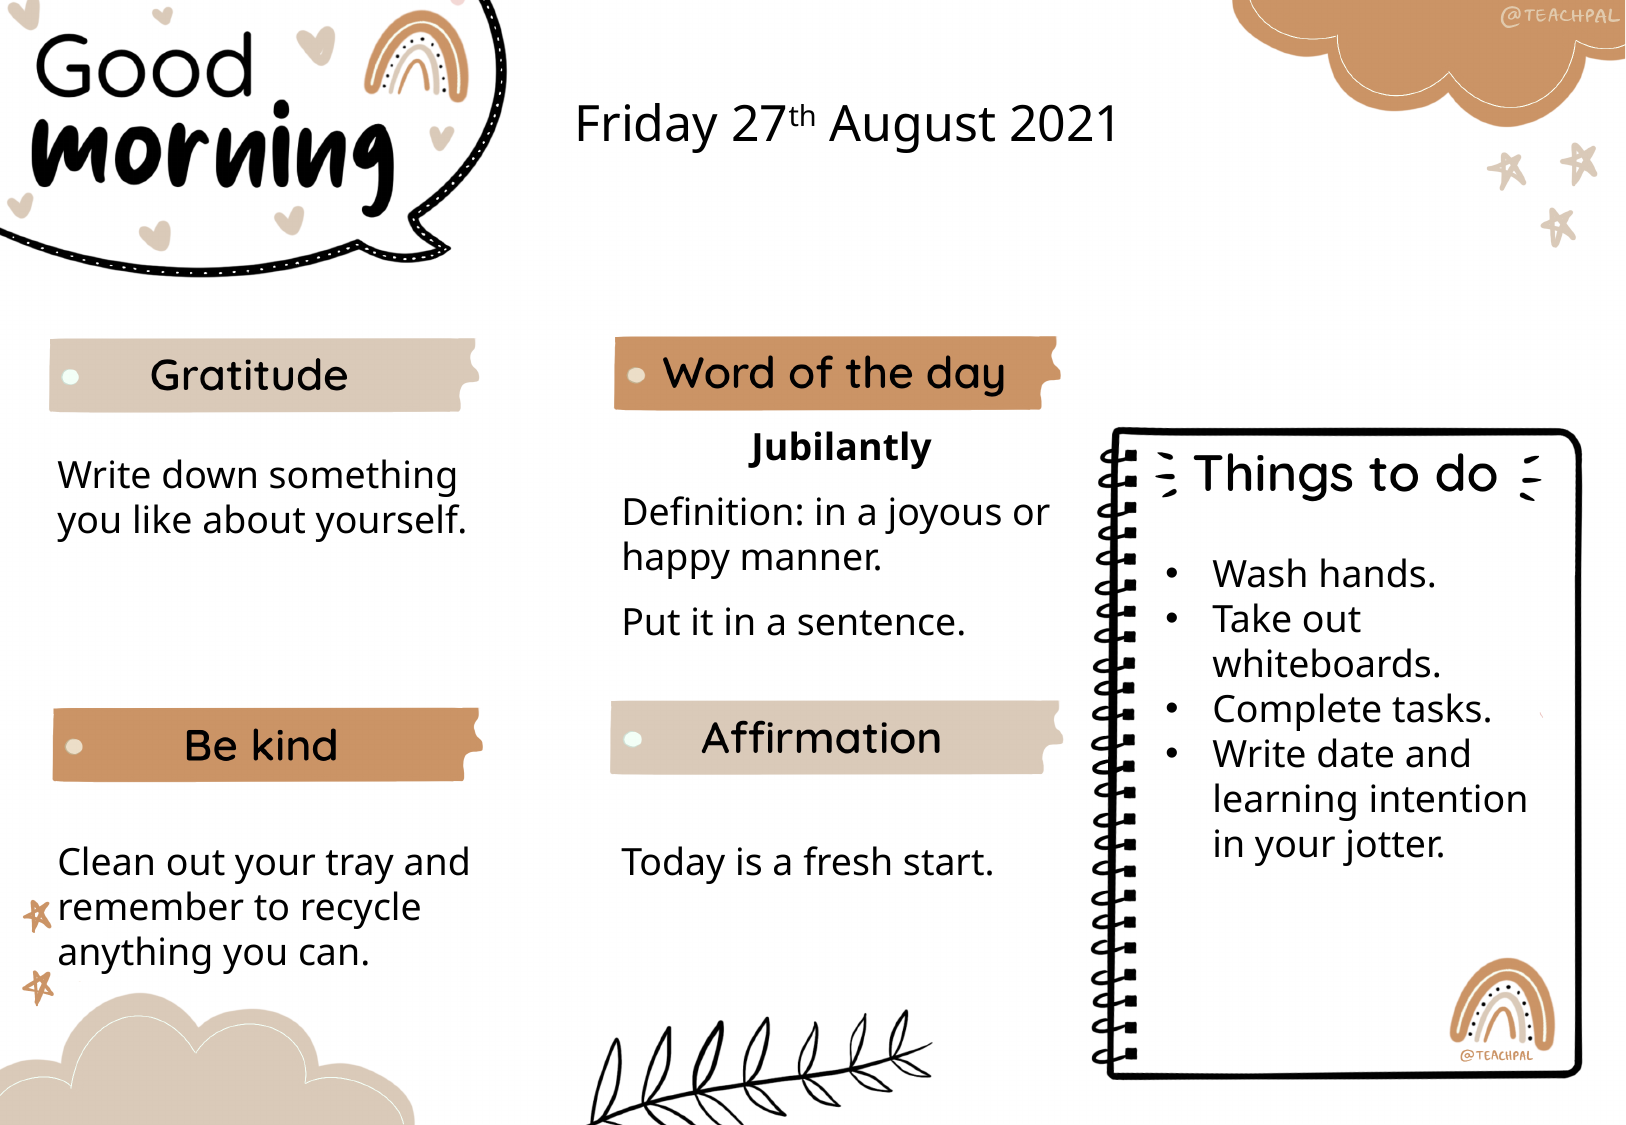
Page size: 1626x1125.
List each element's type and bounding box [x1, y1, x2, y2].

text_box [42, 84, 1550, 982]
picture [0, 0, 1626, 1125]
